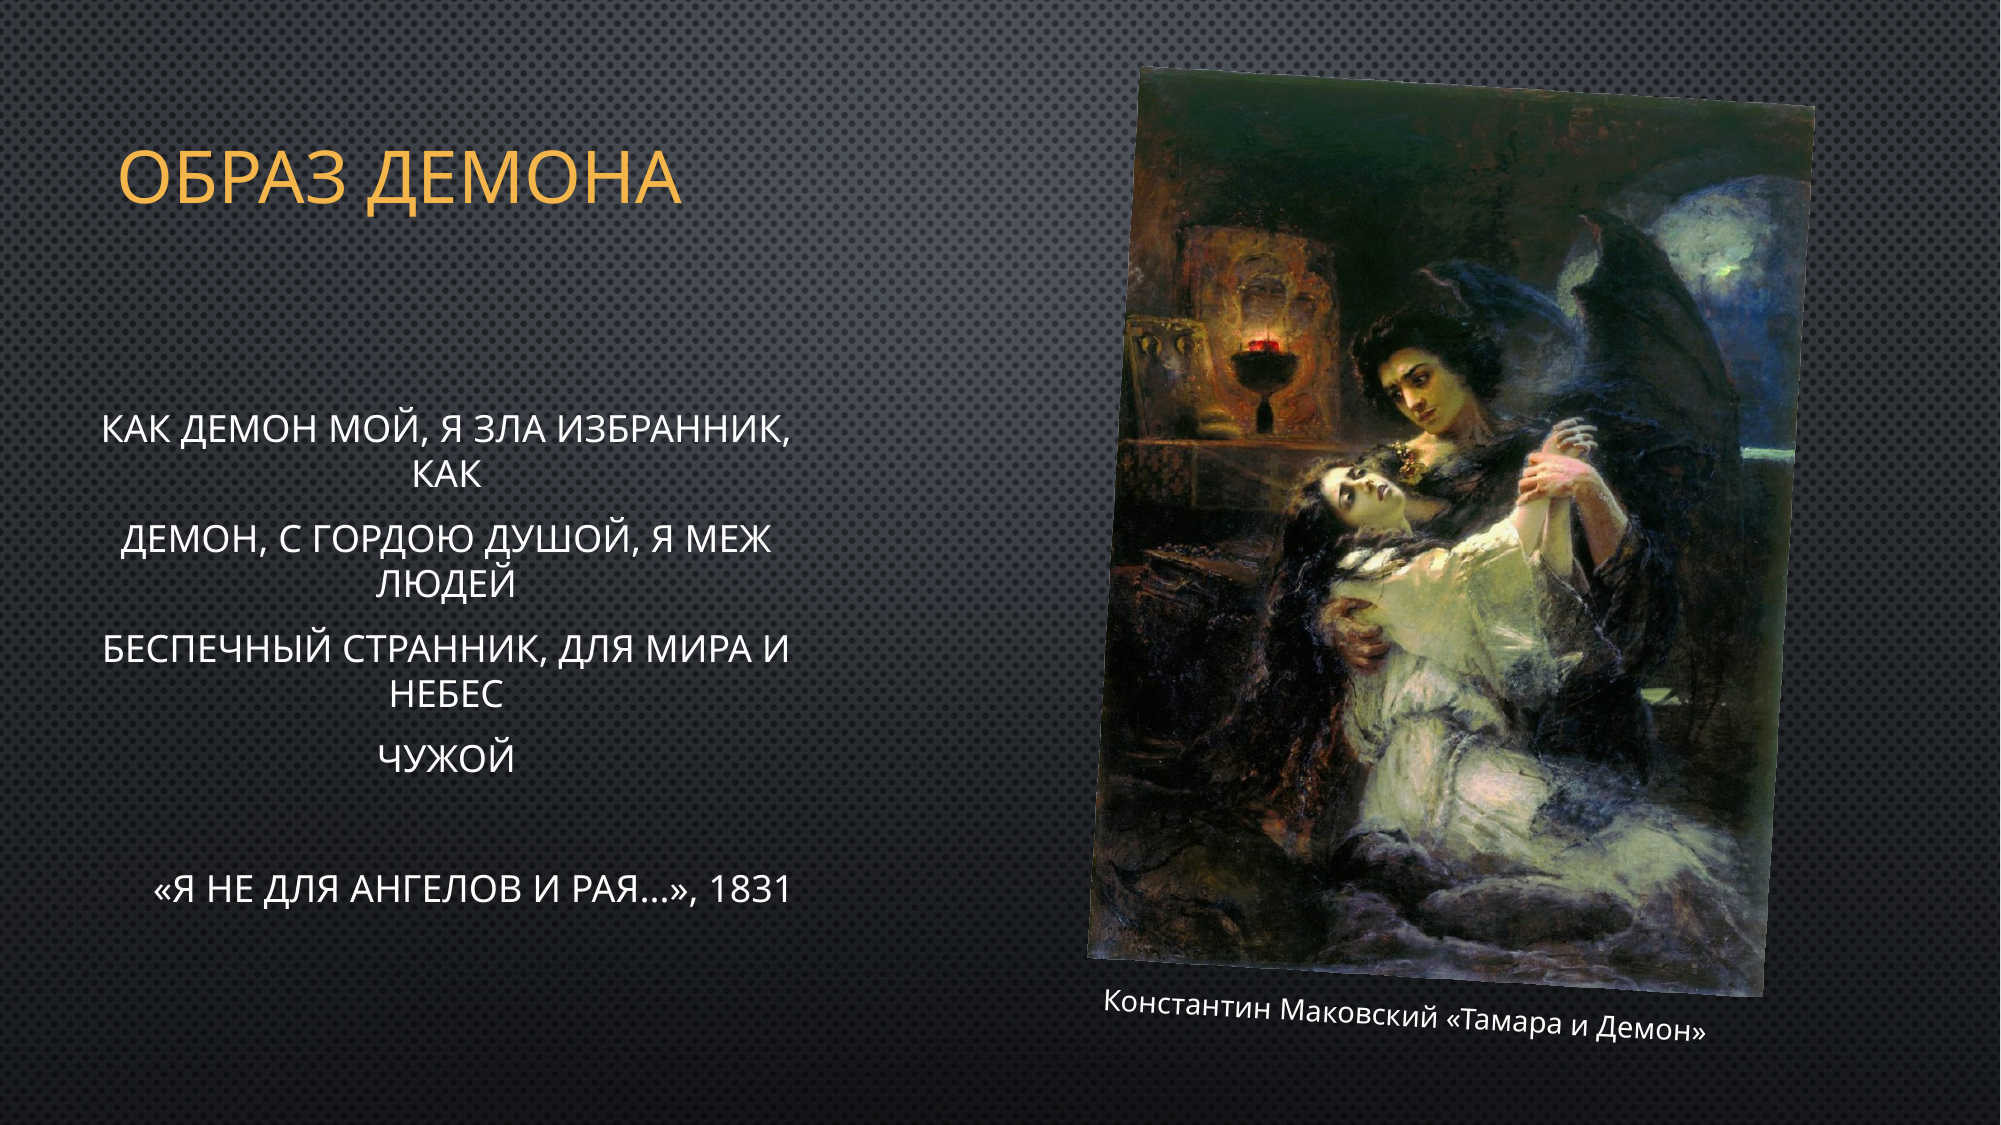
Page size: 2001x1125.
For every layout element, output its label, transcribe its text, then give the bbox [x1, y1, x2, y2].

text_box Константин Маковский «Тамара и Демон» [1087, 973, 1761, 1059]
title образ Демона [101, 99, 1112, 250]
picture [1087, 67, 1815, 997]
list Как демон мой, я зла избранник, Как демон, с гордою душой, Я меж людей беспечный странник, Для мира и небес чужой «Я не для ангелов и рая...», 1831 [83, 401, 810, 914]
